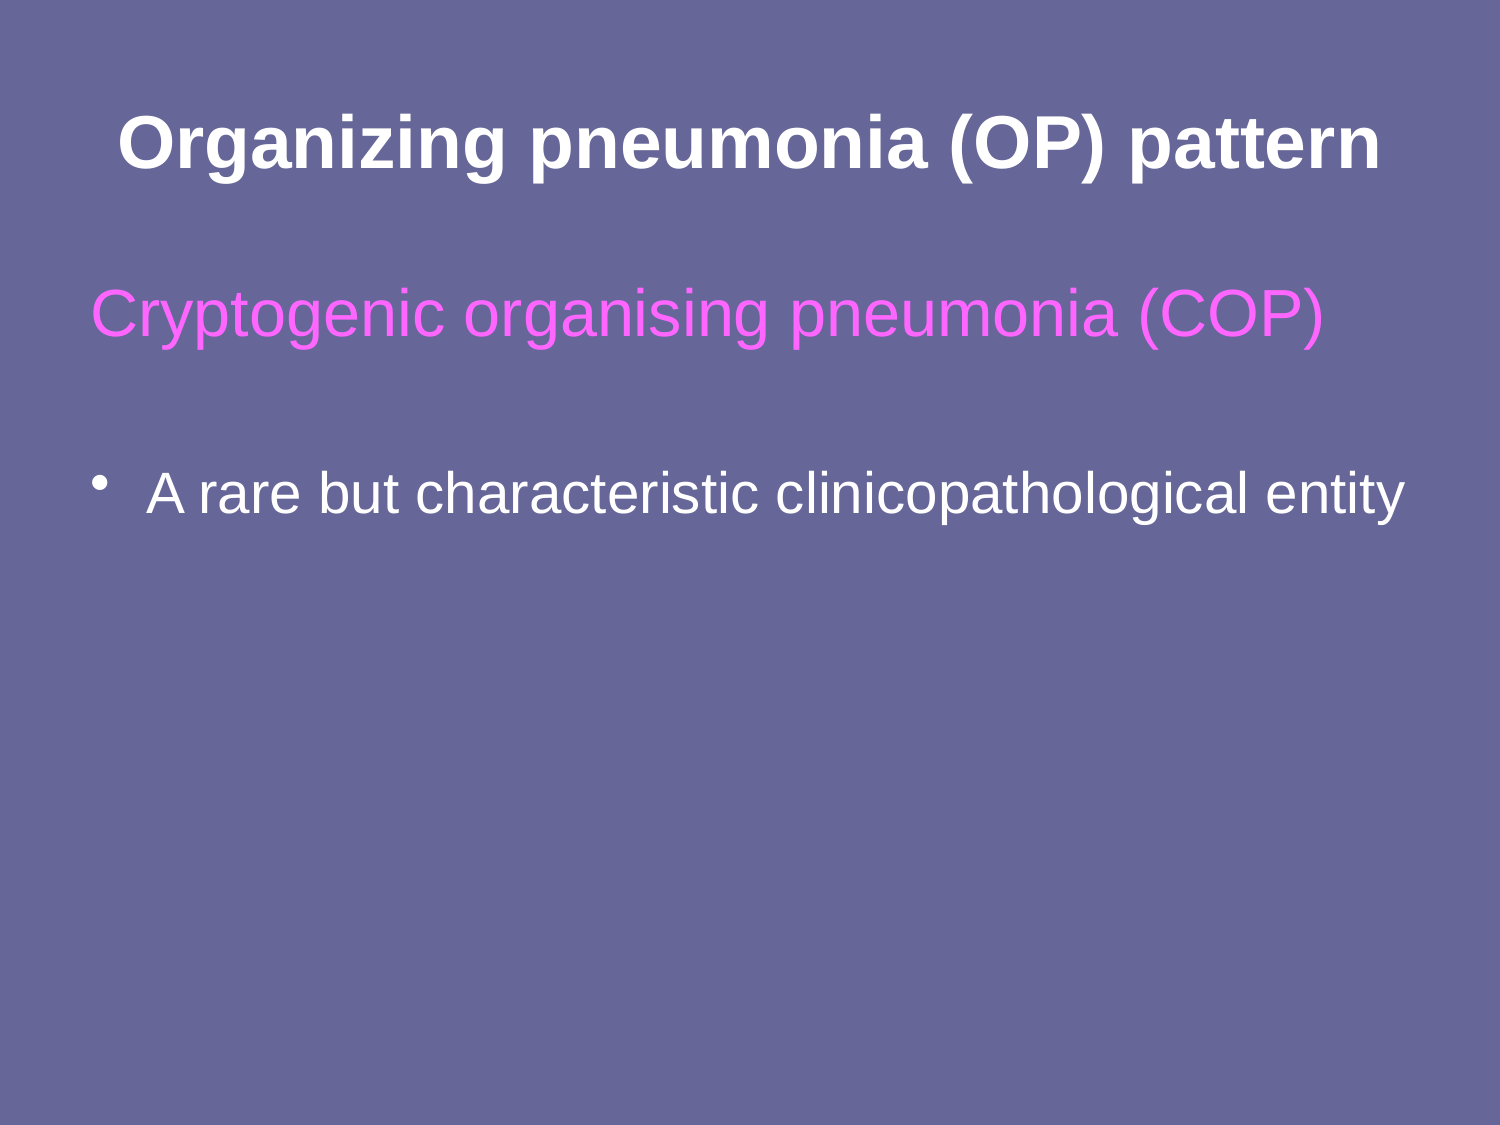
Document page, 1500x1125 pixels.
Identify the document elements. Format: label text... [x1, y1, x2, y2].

list Cryptogenic organising pneumonia (COP) A rare but characteristic clinicopathological entity [74, 262, 1426, 1006]
title Organizing pneumonia (OP) pattern [74, 44, 1426, 233]
